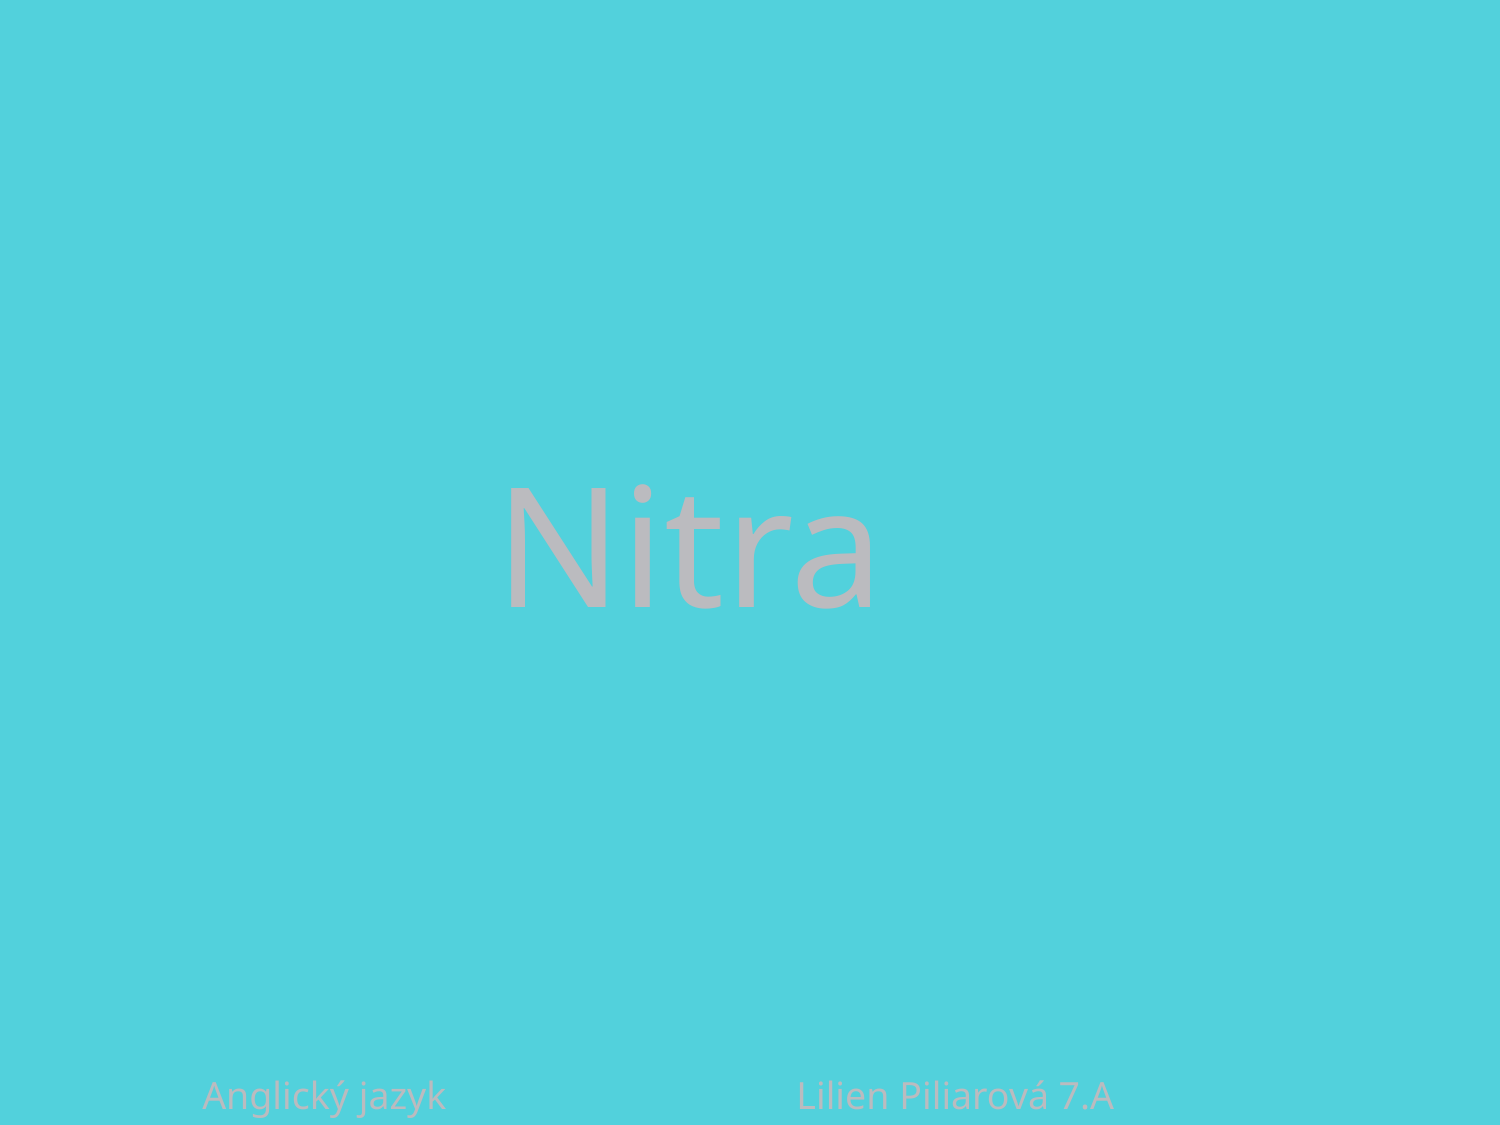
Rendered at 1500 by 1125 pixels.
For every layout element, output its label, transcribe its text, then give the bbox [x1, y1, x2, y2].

text_box Nitra [480, 433, 997, 649]
text_box Anglický jazyk Lilien Piliarová 7.A [187, 1064, 1500, 1125]
